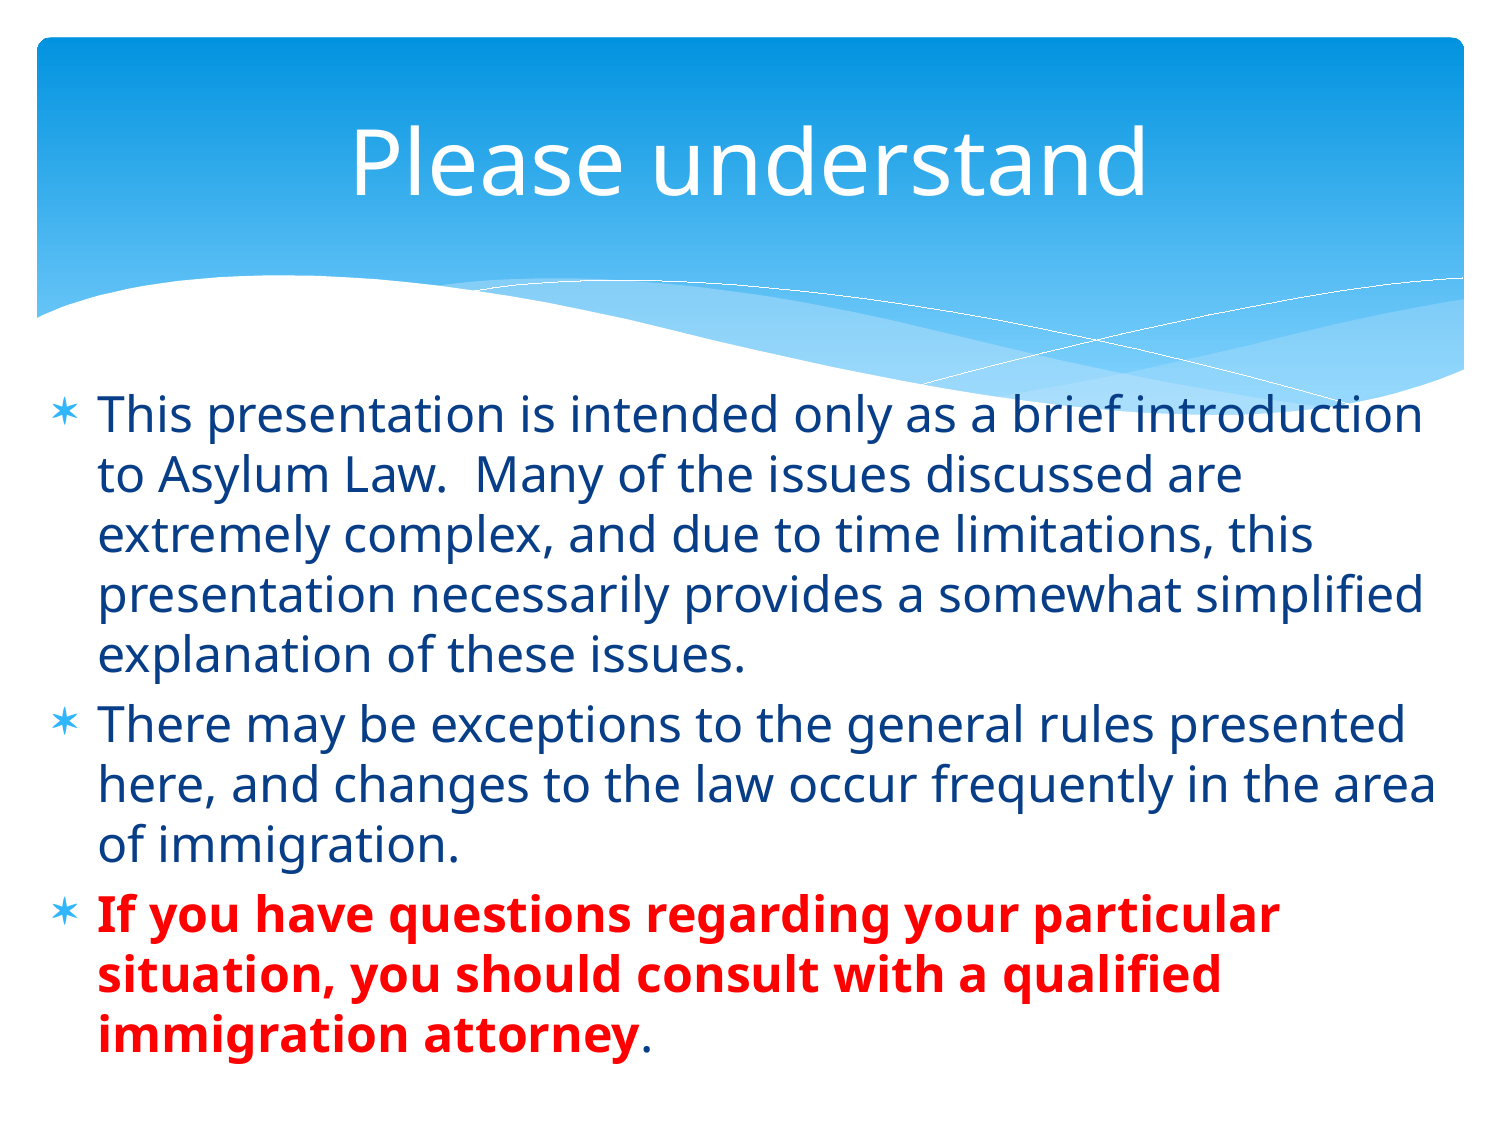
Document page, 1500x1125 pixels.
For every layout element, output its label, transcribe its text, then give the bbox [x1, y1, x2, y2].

list This presentation is intended only as a brief introduction to Asylum Law. Many of the issues discussed are extremely complex, and due to time limitations, this presentation necessarily provides a somewhat simplified explanation of these issues. There may be exceptions to the general rules presented here, and changes to the law occur frequently in the area of immigration. If you have questions regarding your particular situation, you should consult with a qualified immigration attorney. [37, 375, 1463, 1125]
title Please understand [75, 55, 1425, 261]
